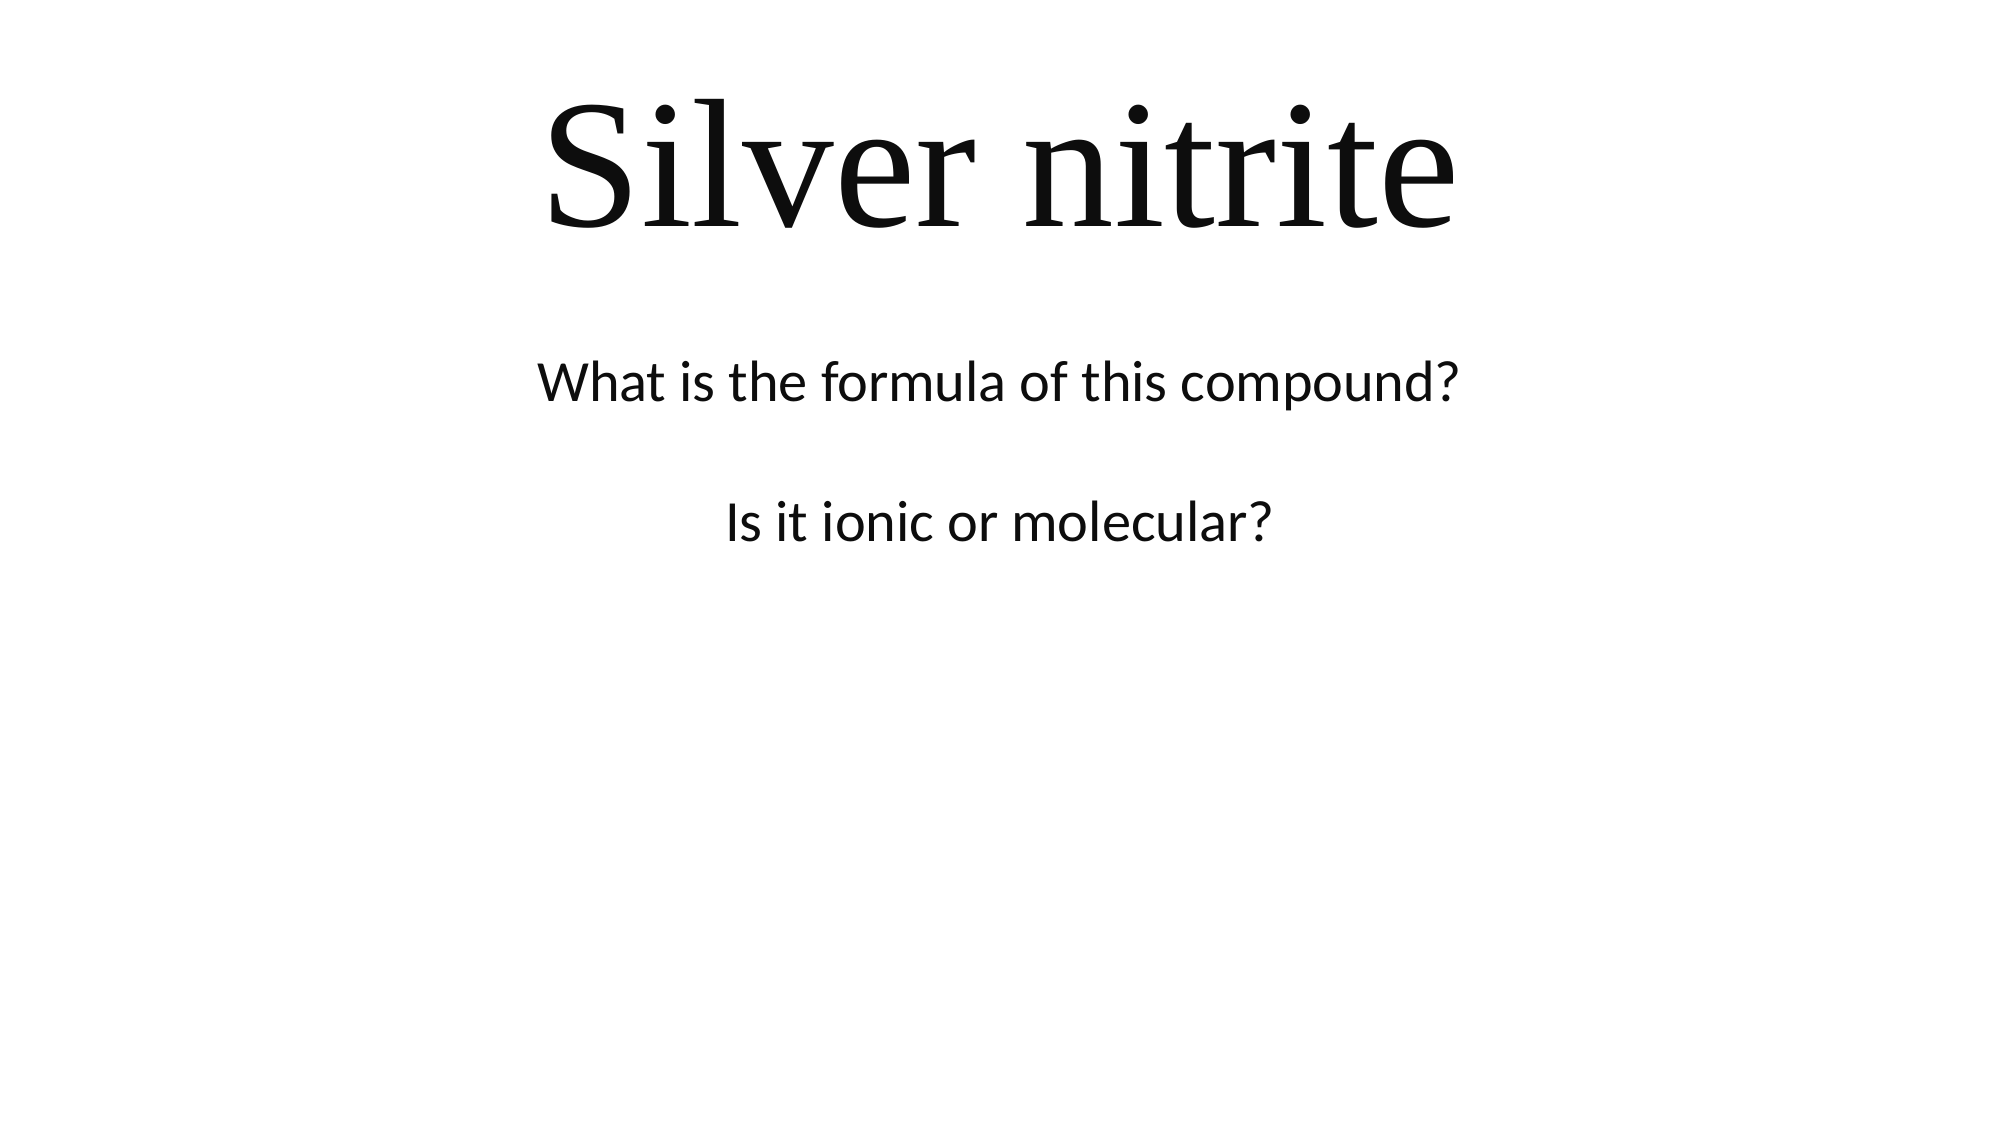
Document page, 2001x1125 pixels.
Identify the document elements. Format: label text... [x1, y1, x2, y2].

text_box Silver nitrite [0, 36, 2000, 336]
text_box What is the formula of this compound? Is it ionic or molecular? [0, 336, 2000, 651]
